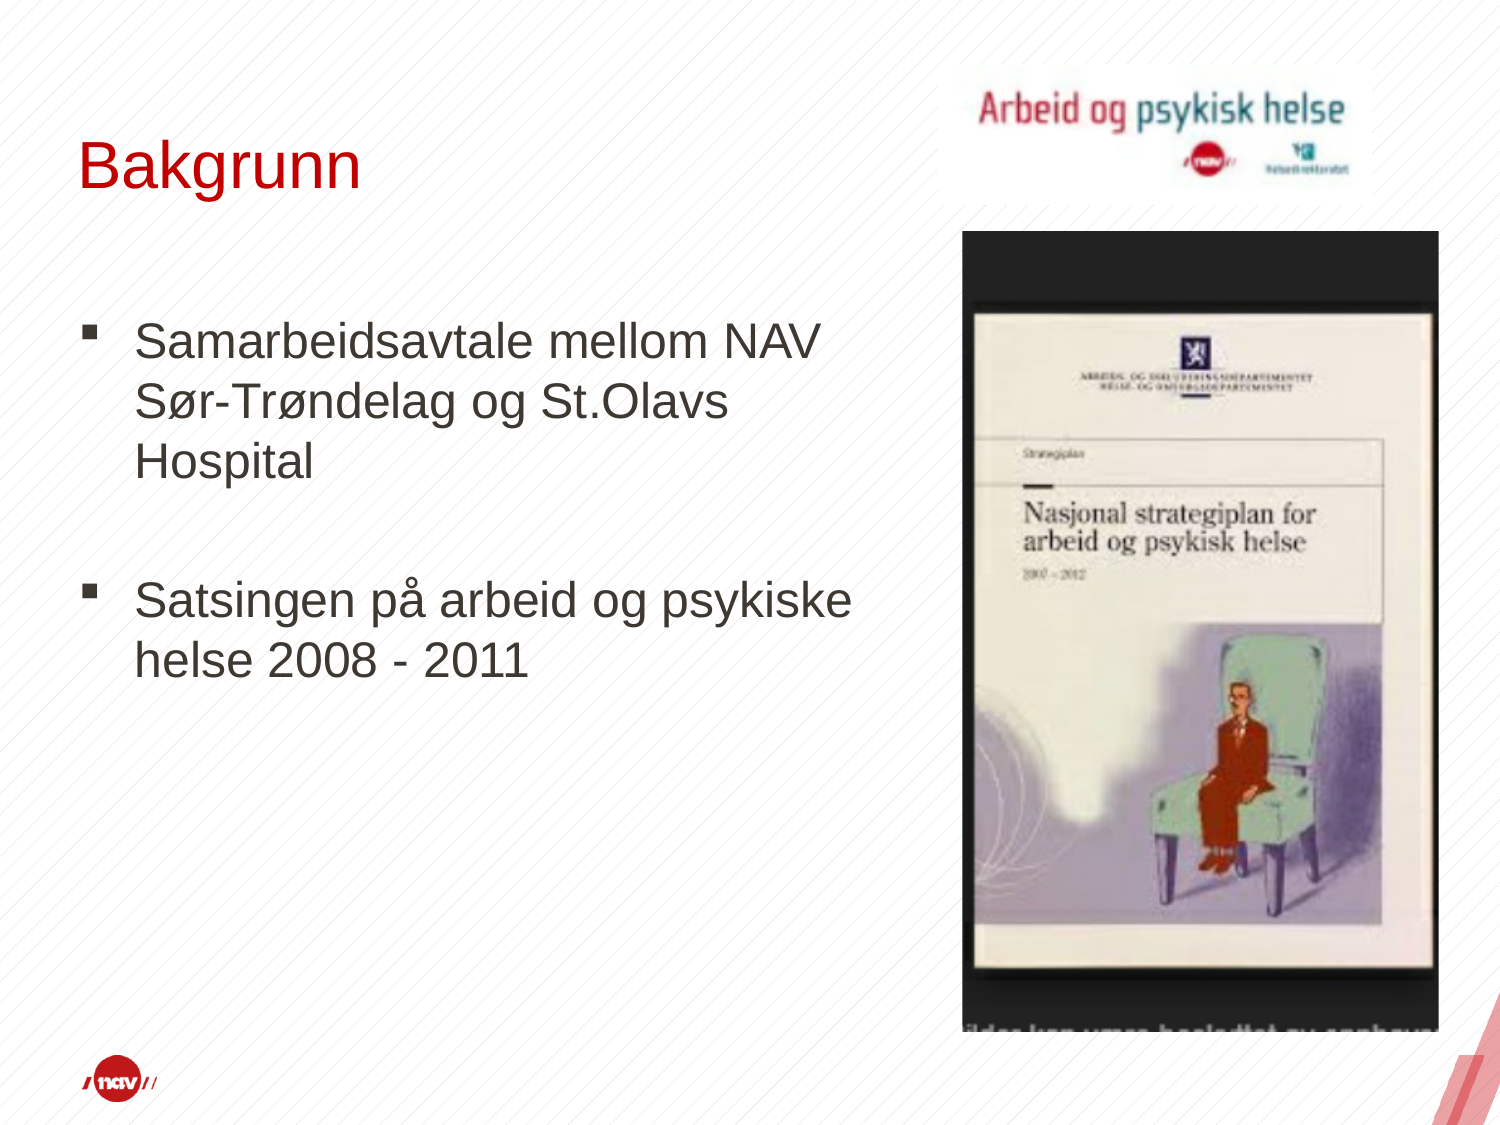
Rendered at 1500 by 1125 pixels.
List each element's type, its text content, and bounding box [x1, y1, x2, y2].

picture [938, 64, 1372, 206]
picture [82, 1055, 157, 1102]
title Bakgrunn [62, 31, 1438, 209]
list Samarbeidsavtale mellom NAV Sør-Trøndelag og St.Olavs Hospital Satsingen på arbeid og psykiske helse 2008 - 2011 [63, 230, 939, 1029]
picture [962, 231, 1500, 1125]
